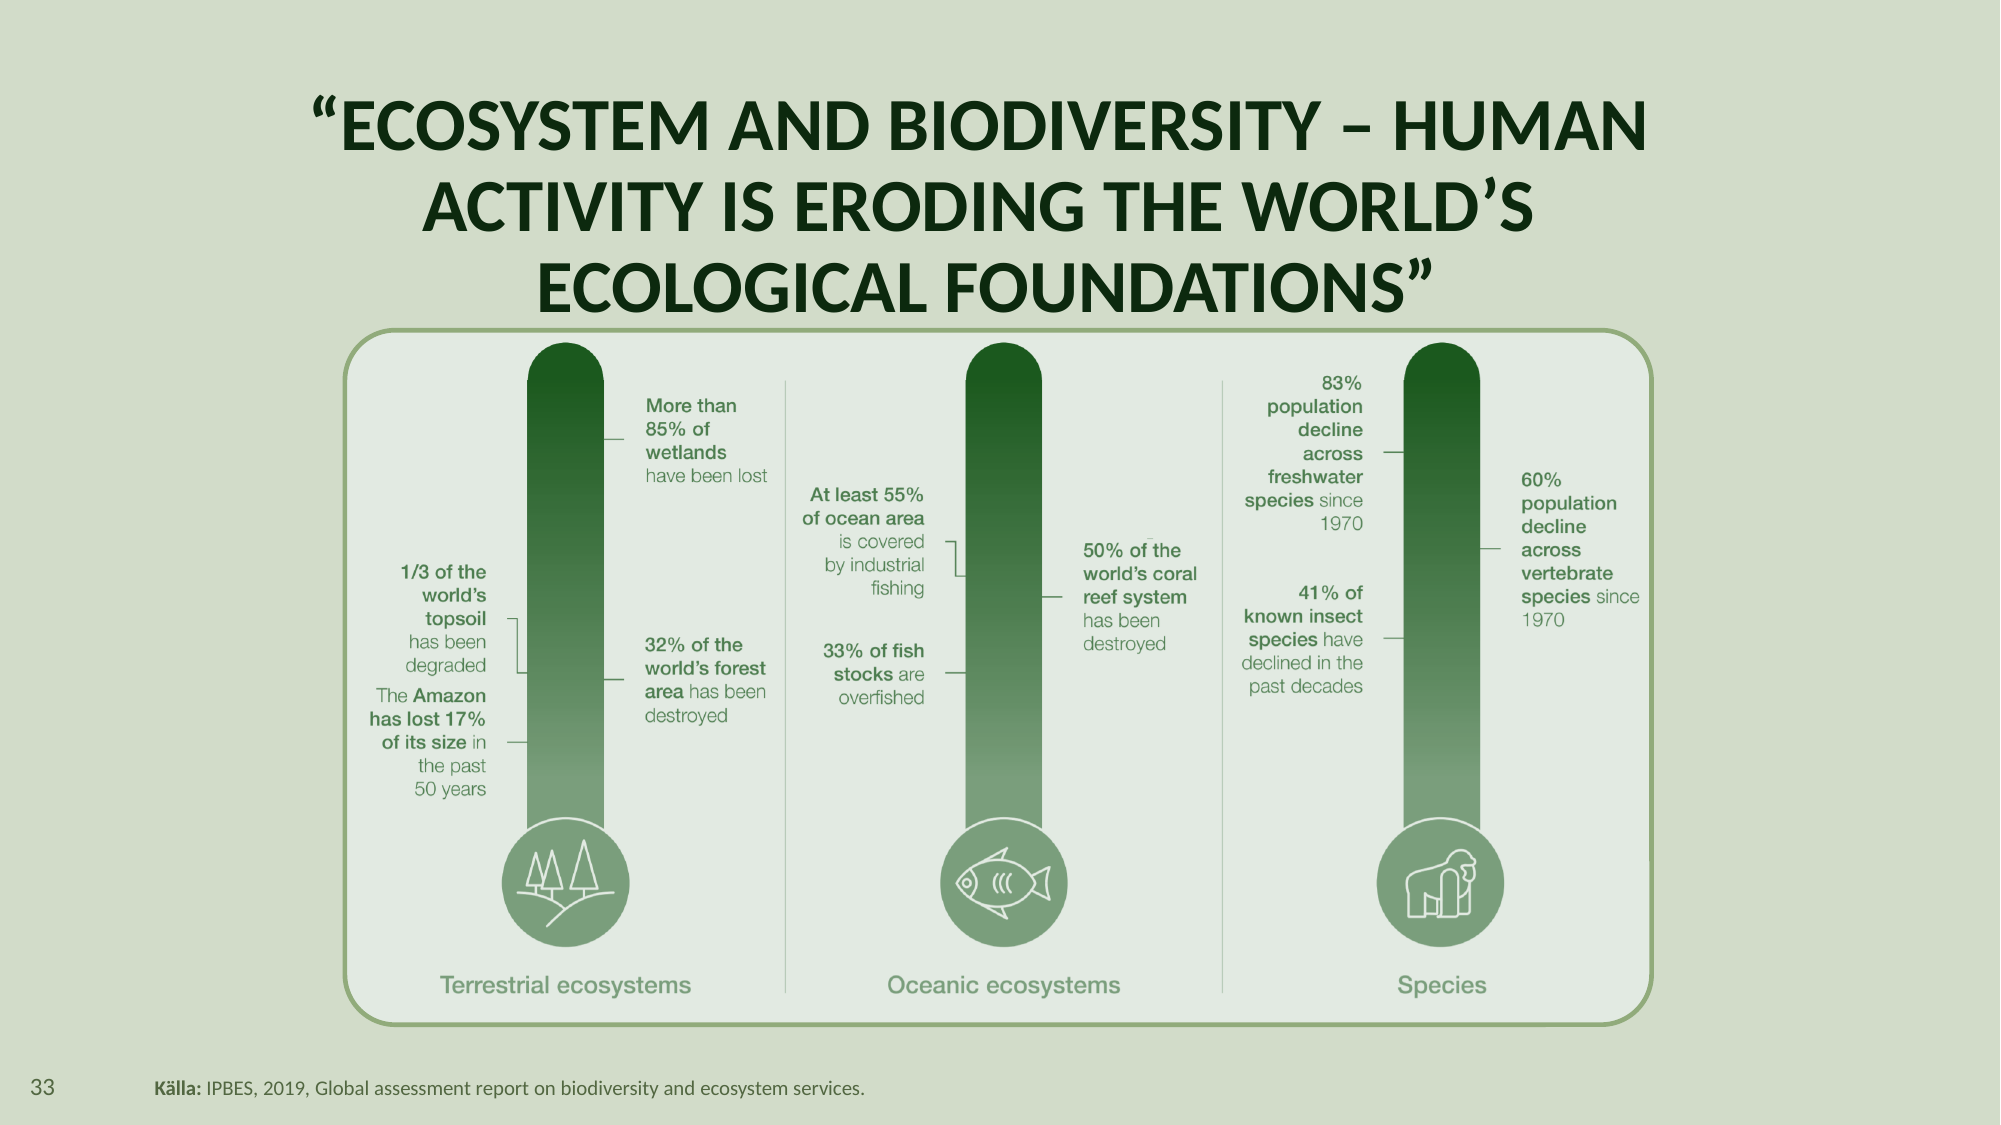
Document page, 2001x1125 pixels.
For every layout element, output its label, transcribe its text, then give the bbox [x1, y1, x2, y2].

picture [344, 329, 1652, 1025]
text_box Källa: IPBES, 2019, Global assessment report on biodiversity and ecosystem services. [139, 1051, 1609, 1107]
title “ECOSYSTEM AND BIODIVERSITY – HUMAN ACTIVITY IS ERODING THE WORLD’S ECOLOGICAL FOUNDATIONS” [112, 78, 1863, 297]
slide_number 33 [1, 1066, 76, 1105]
